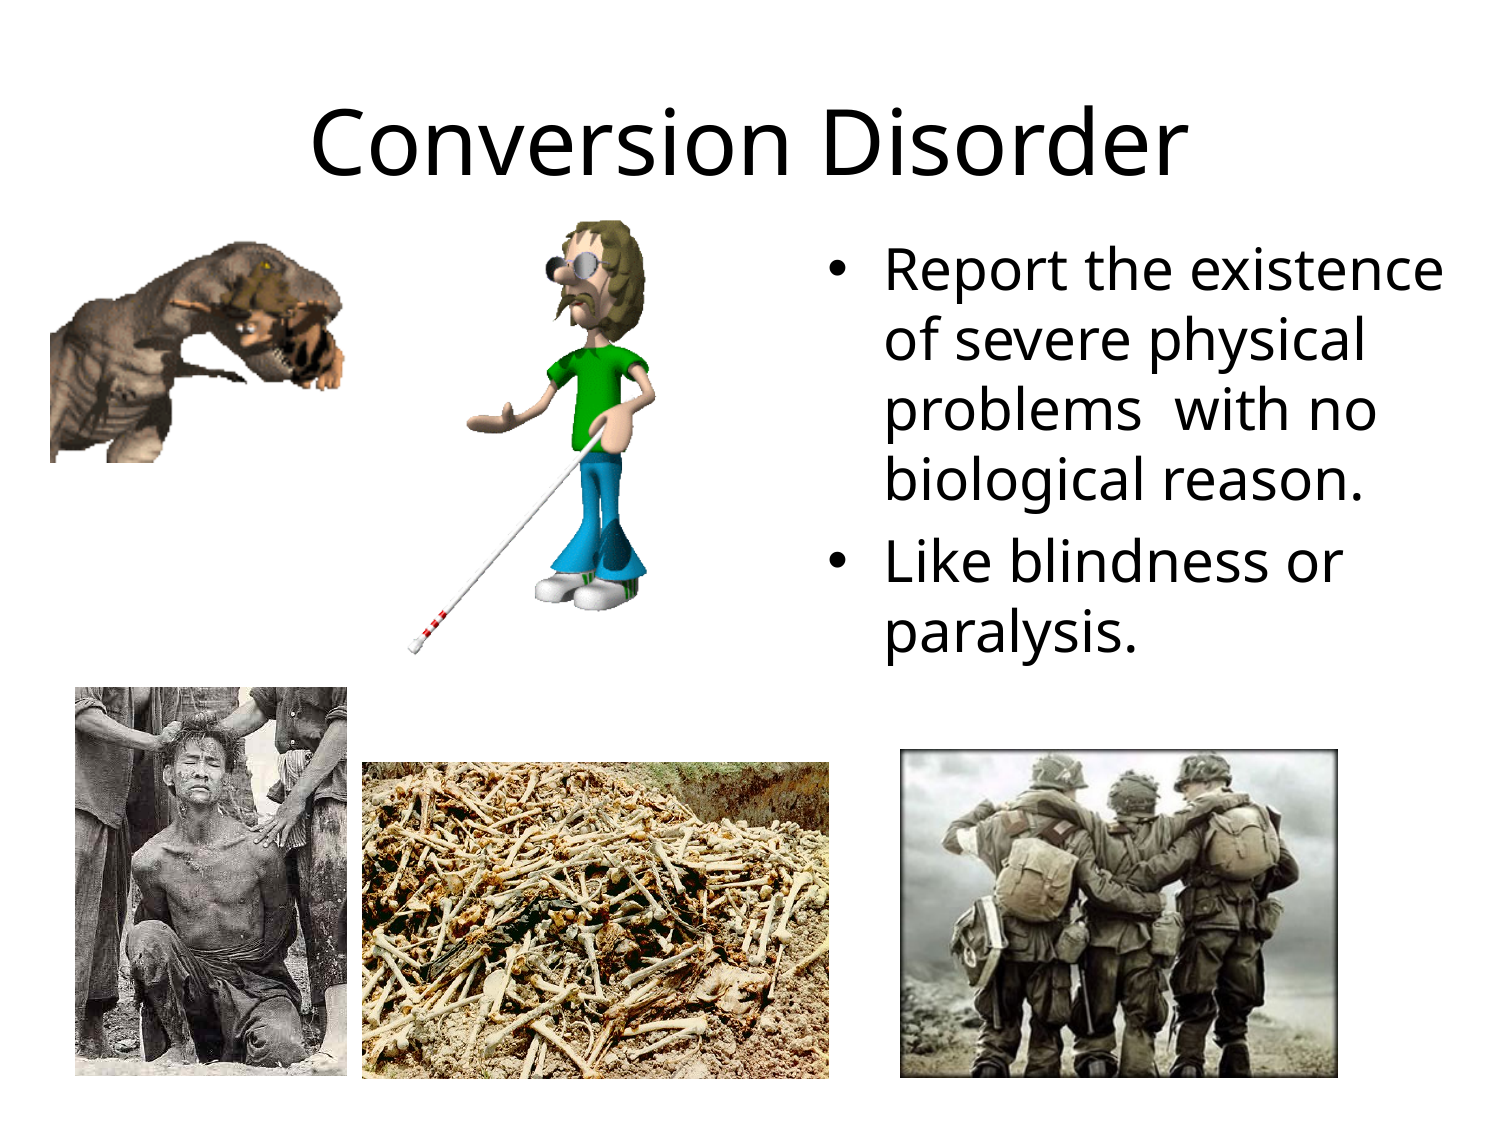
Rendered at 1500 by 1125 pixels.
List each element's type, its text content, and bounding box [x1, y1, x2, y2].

title Conversion Disorder [75, 45, 1425, 233]
list Report the existence of severe physical problems with no biological reason. Like blindness or paralysis. [812, 224, 1475, 968]
picture [899, 749, 1338, 1079]
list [312, 212, 681, 673]
picture [362, 762, 830, 1079]
picture [74, 687, 347, 1077]
picture [49, 212, 373, 463]
